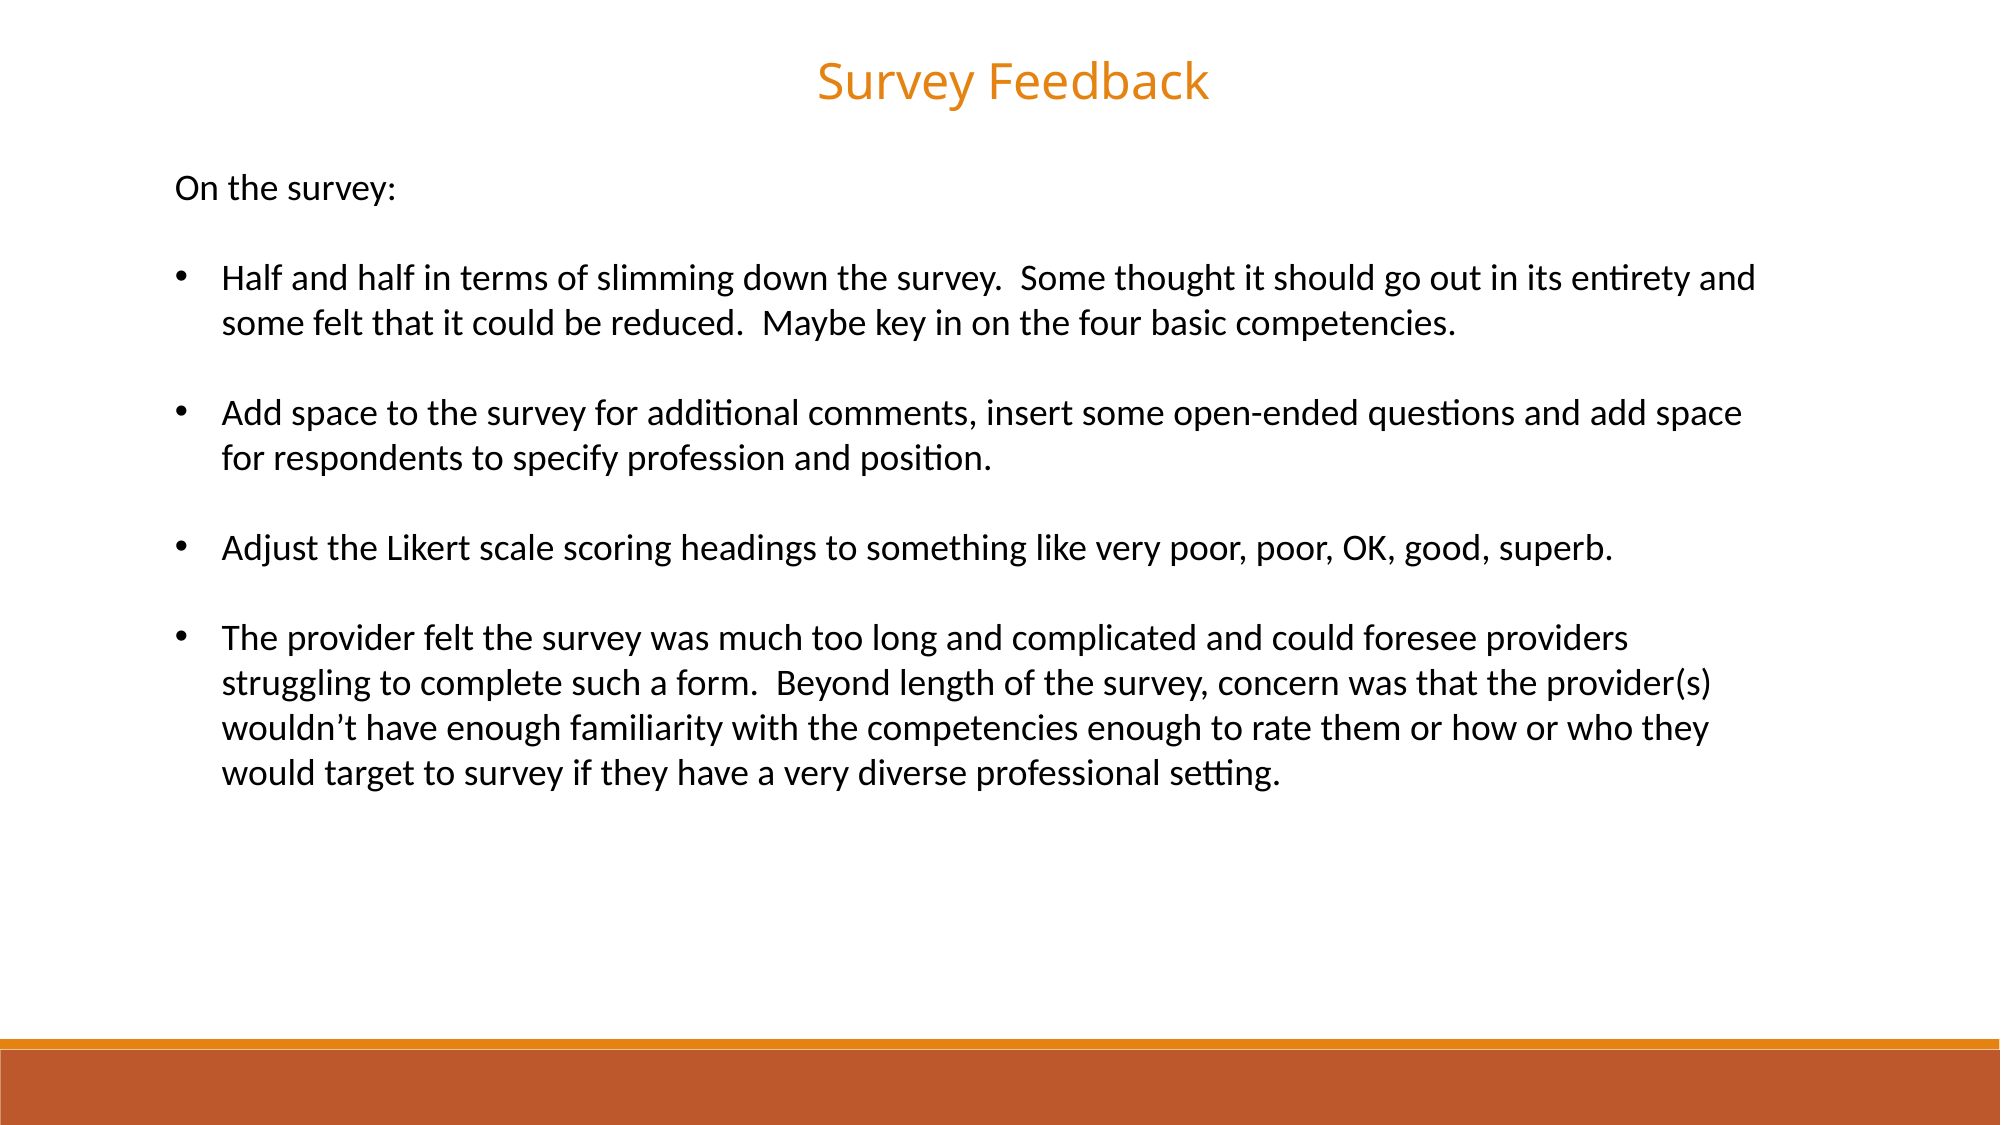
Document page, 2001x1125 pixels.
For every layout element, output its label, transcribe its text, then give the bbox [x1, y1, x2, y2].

text_box [488, 417, 1977, 1084]
text_box On the survey: Half and half in terms of slimming down the survey. Some thought it should go out in its entirety and some felt that it could be reduced. Maybe key in on the four basic competencies. Add space to the survey for additional comments, insert some open-ended questions and add space for respondents to specify profession and position. Adjust the Likert scale scoring headings to something like very poor, poor, OK, good, superb. The provider felt the survey was much too long and complicated and could foresee providers struggling to complete such a form. Beyond length of the survey, concern was that the provider(s) wouldn’t have enough familiarity with the competencies enough to rate them or how or who they would target to survey if they have a very diverse professional setting. [159, 155, 1792, 801]
text_box Survey Feedback [445, 41, 1583, 155]
